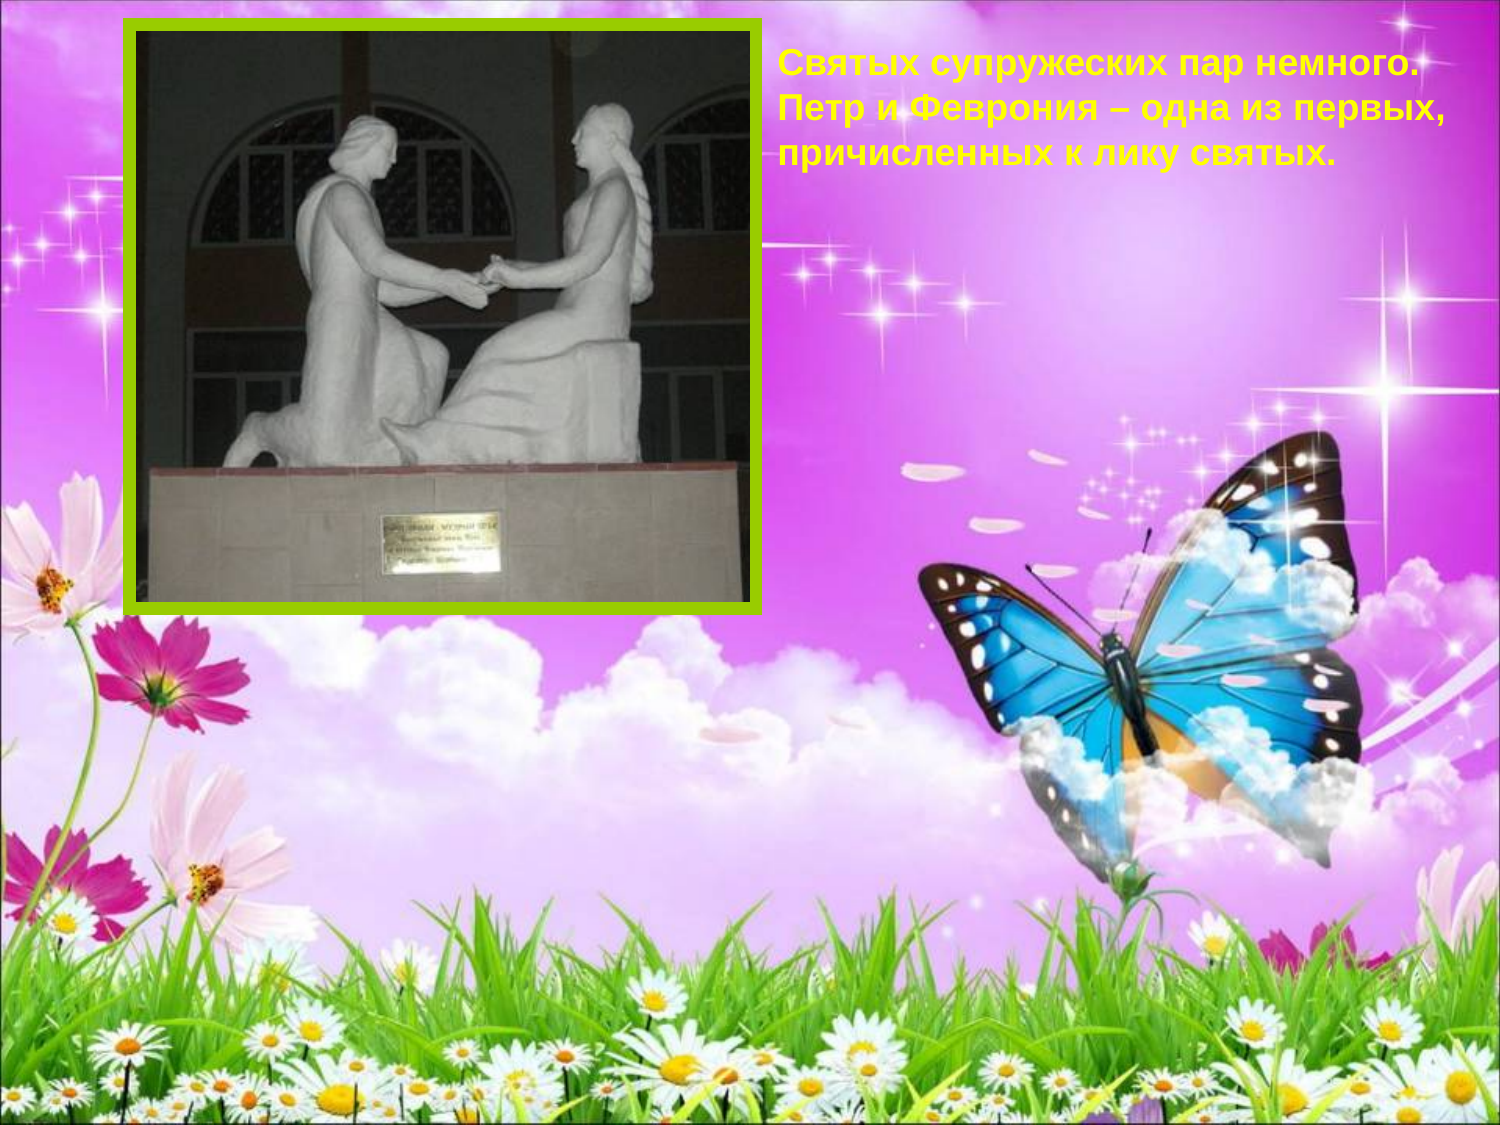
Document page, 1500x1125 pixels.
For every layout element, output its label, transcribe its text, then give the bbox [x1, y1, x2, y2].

picture [0, 0, 1500, 1125]
text_box Святых супружеских пар немного. Петр и Феврония – одна из первых, причисленных к лику святых. [762, 30, 1472, 181]
